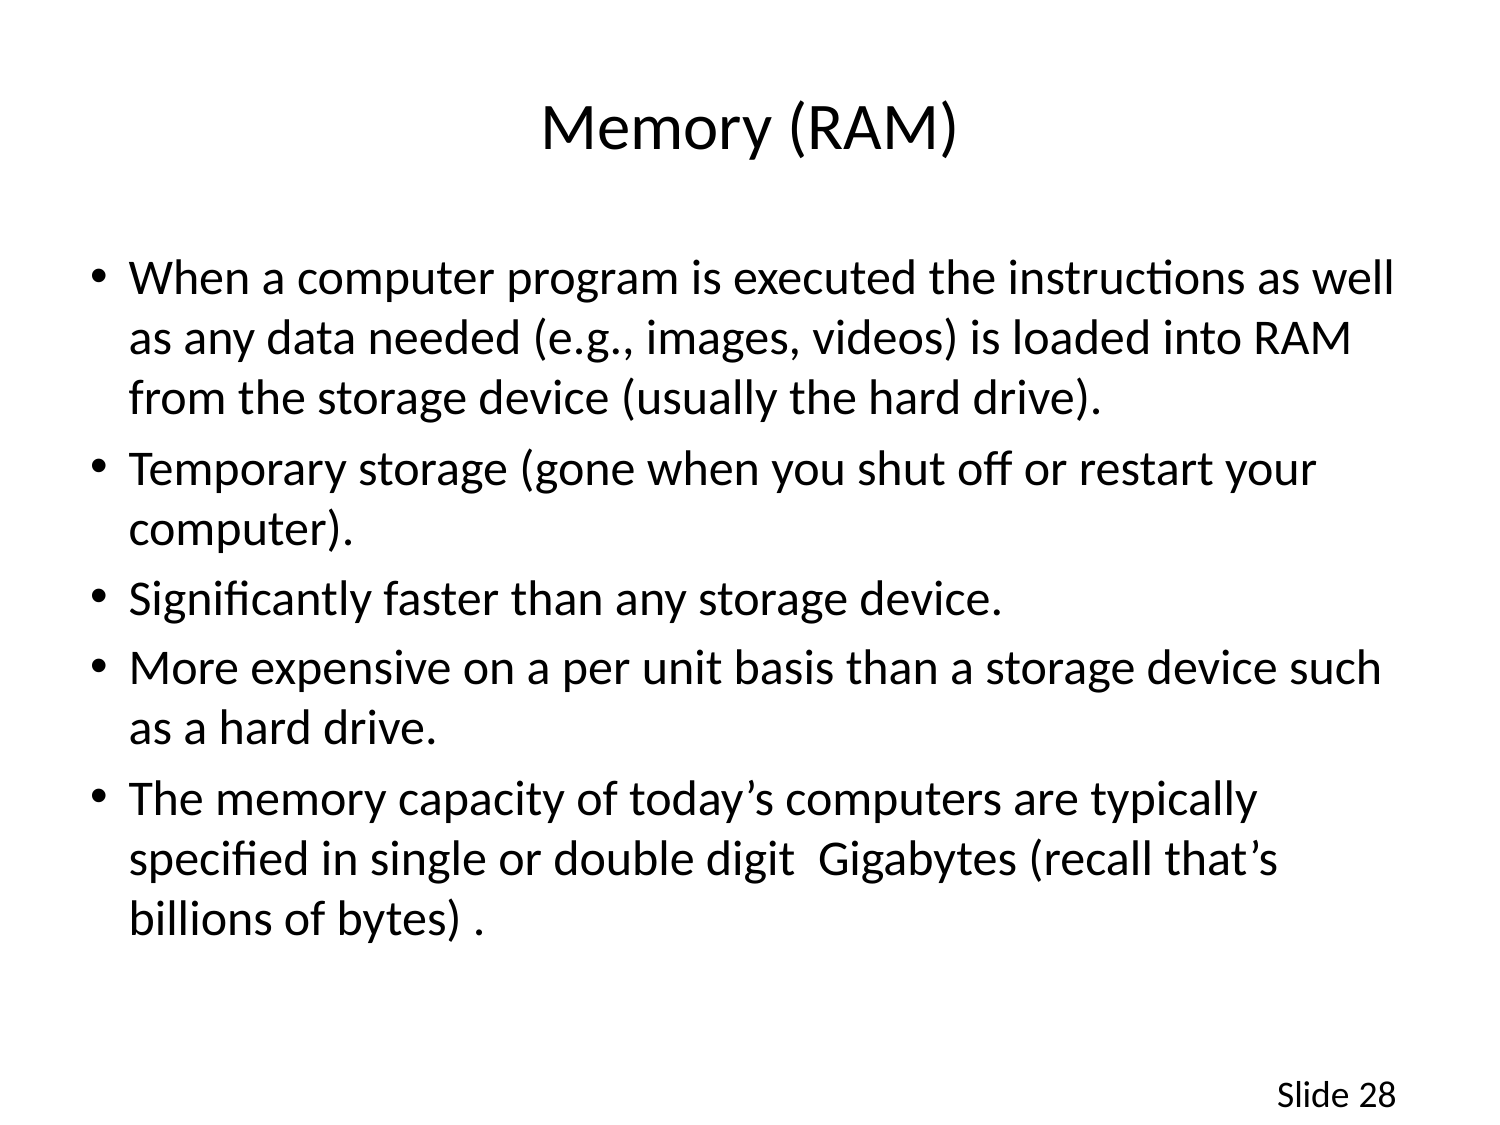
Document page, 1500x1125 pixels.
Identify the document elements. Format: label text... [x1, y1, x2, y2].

list When a computer program is executed the instructions as well as any data needed (e.g., images, videos) is loaded into RAM from the storage device (usually the hard drive). Temporary storage (gone when you shut off or restart your computer). Significantly faster than any storage device. More expensive on a per unit basis than a storage device such as a hard drive. The memory capacity of today’s computers are typically specified in single or double digit Gigabytes (recall that’s billions of bytes) . [75, 237, 1425, 1063]
title Memory (RAM) [75, 45, 1425, 200]
